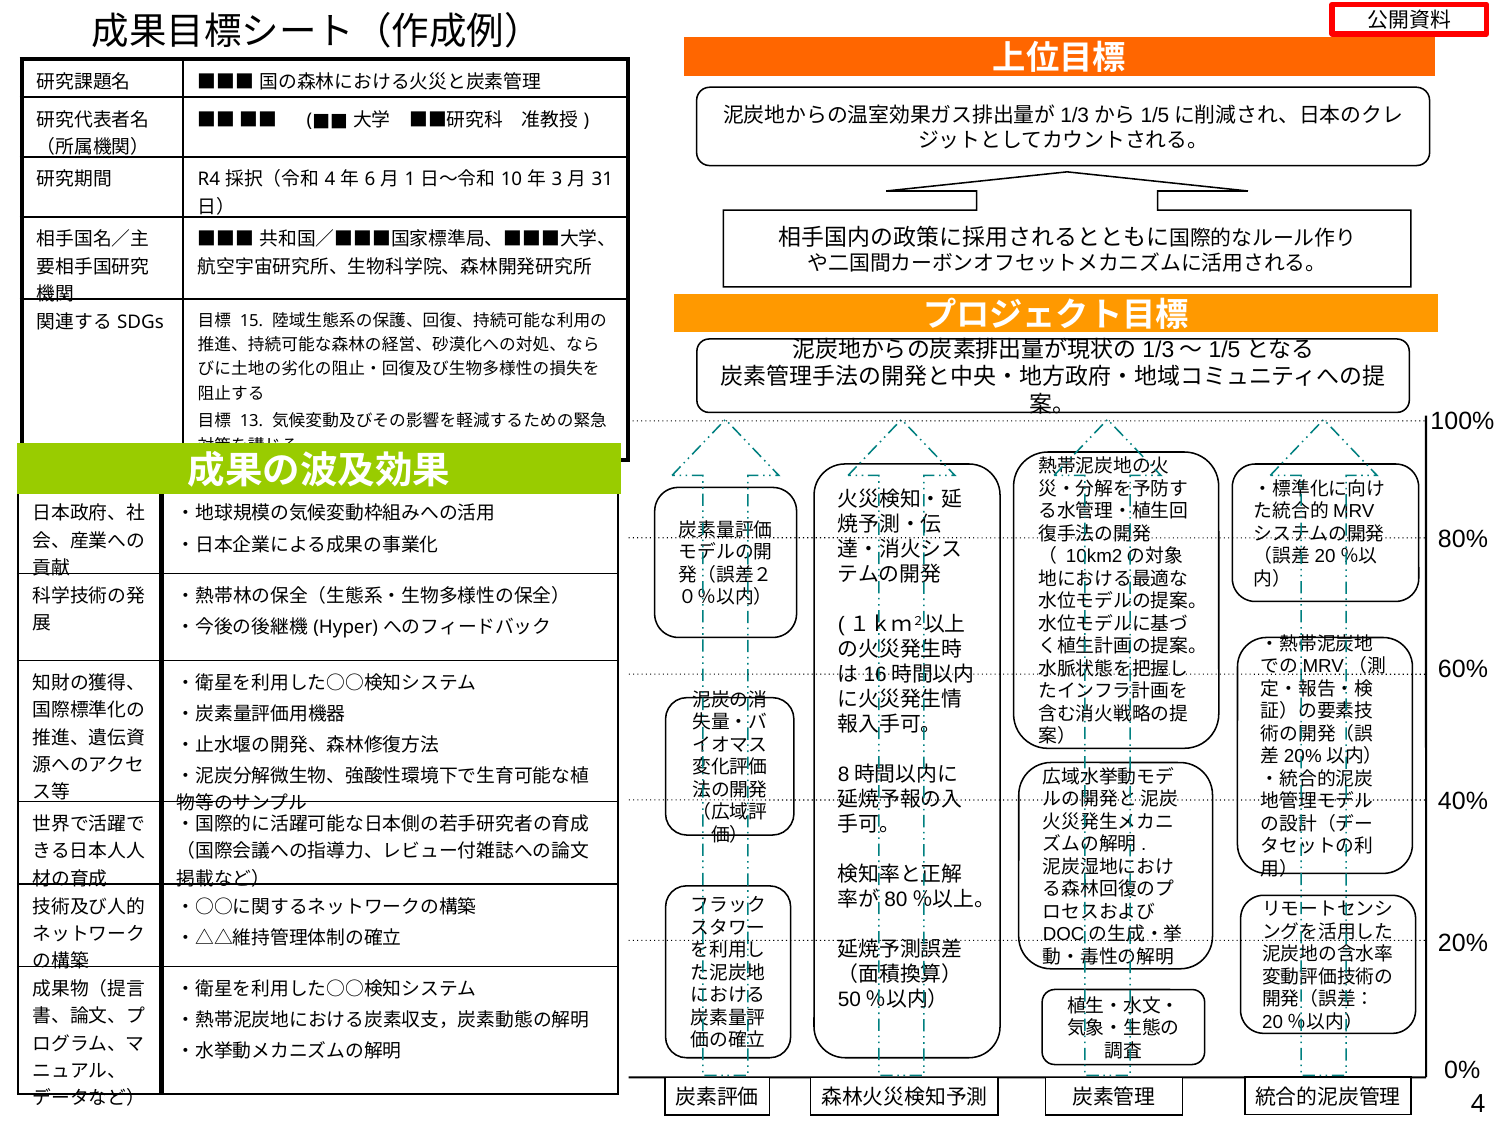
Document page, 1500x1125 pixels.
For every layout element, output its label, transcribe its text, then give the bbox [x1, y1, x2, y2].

text_box 火災検知・延焼予測・伝達・消火システムの開発 (１ｋｍ２以上の火災発生時は16時間以内に火災発生情報入手可。 8時間以内に延焼予報の入手可。 検知率と正解 率が80％以上。 延焼予測誤差（面積換算）50％以内） [814, 463, 878, 1058]
text_box 0% [1429, 1046, 1500, 1079]
text_box 泥炭の消失量・バイオマス変化評価法の開発（広域評価） [748, 697, 794, 836]
table_cell ・○○に関するネットワークの構築 ・△△維持管理体制の確立 [164, 885, 617, 966]
table_cell ・熱帯林の保全（生態系・生物多様性の保全） ・今後の後継機(Hyper)へのフィードバック [164, 574, 617, 660]
text_box [1270, 419, 1378, 1076]
slide_number 4 [1293, 1079, 1500, 1125]
text_box 炭素量評価モデルの開発（誤差２０％以内） [654, 487, 702, 638]
text_box 泥炭地からの温室効果ガス排出量が1/3から1/5に削減され、日本のクレジットとしてカウントされる。 [696, 87, 1430, 166]
text_box [672, 419, 779, 1076]
table_cell ・衛星を利用した○○検知システム ・熱帯泥炭地における炭素収支，炭素動態の解明 ・水挙動メカニズムの解明 [164, 967, 617, 1093]
table_header 日本政府、社会、産業への貢献 [19, 494, 159, 573]
table_cell 相手国名／主要相手国研究機関 [24, 218, 182, 298]
table_cell ・衛星を利用した○○検知システム ・炭素量評価用機器 ・止水堰の開発、森林修復方法 ・泥炭分解微生物、強酸性環境下で生育可能な植物等のサンプル [164, 661, 617, 801]
text_box リモートセンシングを活用した泥炭地の含水率変動評価技術の開発（誤差：20％以内） [1347, 895, 1416, 1034]
table_cell 科学技術の発展 [19, 574, 159, 660]
table_cell ■■ ■■ (■■大学 ■■研究科 准教授) [184, 98, 626, 156]
text_box 広域水挙動モデルの開発と 泥炭火災発生メカニズムの解明. 泥炭湿地における森林回復のプロセスおよびDOCの生成・挙動・毒性の解明 [1018, 762, 1084, 969]
text_box 60% [1423, 645, 1500, 690]
text_box 炭素管理 [1045, 1077, 1183, 1115]
text_box 公開資料 [1330, 3, 1489, 36]
table_header 研究課題名 [24, 61, 182, 96]
table_cell 目標 15. 陸域生態系の保護、回復、持続可能な利用の推進、持続可能な森林の経営、砂漠化への対処、ならびに土地の劣化の阻止・回復及び生物多様性の損失を阻止する 目標 13. 気候変動及びその影響を軽減するための緊急対策を講じる 目標 12. 持続可能な生産消費形態を確保する [184, 300, 626, 458]
text_box 成果の波及効果 [17, 443, 620, 494]
text_box 相手国内の政策に採用されるとともに国際的なルール作り や二国間カーボンオフセットメカニズムに活用される。 [723, 171, 1411, 287]
table_cell 研究代表者名 （所属機関） [24, 98, 182, 156]
table_cell ■■■共和国／■■■国家標準局、■■■大学、航空宇宙研究所、生物科学院、森林開発研究所 [184, 218, 626, 298]
text_box フラックスタワーを利用した泥炭地における炭素量評価の確立 [748, 885, 791, 1058]
text_box ・熱帯泥炭地でのMRV（測定・報告・検証）の要素技術の開発（誤差20%以内） ・統合的泥炭地管理モデルの設計（データセットの利用） [1347, 637, 1413, 874]
text_box 40% [1423, 777, 1500, 822]
text_box [1054, 419, 1161, 1076]
text_box リモートセンシングを活用した泥炭地の含水率変動評価技術の開発（誤差：20％以内） [1240, 895, 1301, 1034]
text_box 統合的泥炭管理 [1244, 1077, 1411, 1115]
text_box 20% [1423, 919, 1500, 964]
table_cell ・国際的に活躍可能な日本側の若手研究者の育成（国際会議への指導力、レビュー付雑誌への論文掲載など） [164, 802, 617, 883]
text_box 熱帯泥炭地の火災・分解を予防する水管理・植生回復手法の開発（ 10km2の対象地における最適な水位モデルの提案。 水位モデルに基づく植生計画の提案。 水脈状態を把握したインフラ計画を含む消火戦略の提案） [1013, 452, 1084, 749]
text_box 広域水挙動モデルの開発と 泥炭火災発生メカニズムの解明. 泥炭湿地における森林回復のプロセスおよびDOCの生成・挙動・毒性の解明 [1131, 762, 1213, 969]
table_cell 関連するSDGs [24, 300, 182, 443]
text_box 森林火災検知予測 [810, 1077, 999, 1115]
text_box [848, 419, 955, 1076]
text_box 炭素評価 [664, 1077, 770, 1115]
text_box 80% [1423, 515, 1500, 561]
text_box 植生・水文・気象・生態の調査 [1042, 989, 1084, 1065]
table_cell 成果物（提言書、論文、プログラム、マニュアル、データなど） [19, 967, 159, 1093]
table_cell 知財の獲得、国際標準化の推進、遺伝資源へのアクセス等 [19, 661, 159, 801]
text_box 火災検知・延焼予測・伝達・消火システムの開発 (１ｋｍ２以上の火災発生時は16時間以内に火災発生情報入手可。 8時間以内に延焼予報の入手可。 検知率と正解 率が80％以上。 延焼予測誤差（面積換算）50％以内） [924, 463, 1001, 1058]
text_box 泥炭の消失量・バイオマス変化評価法の開発（広域評価） [665, 697, 702, 836]
text_box 泥炭地からの炭素排出量が現状の1/3～1/5となる 炭素管理手法の開発と中央・地方政府・地域コミュニティへの提案。 [696, 338, 1410, 413]
text_box 植生・水文・気象・生態の調査 [1131, 989, 1205, 1065]
text_box ・標準化に向けた統合的MRVシステムの開発（誤差20％以内） [1347, 463, 1419, 602]
table_cell 技術及び人的ネットワークの構築 [19, 885, 159, 966]
text_box 成果目標シート（作成例） [76, 0, 627, 60]
text_box プロジェクト目標 [674, 294, 1438, 332]
table_header ・地球規模の気候変動枠組みへの活用 ・日本企業による成果の事業化 [164, 494, 617, 573]
table_cell R4採択（令和4年6月1日～令和10年3月31日） [184, 158, 626, 216]
text_box 炭素量評価モデルの開発（誤差２０％以内） [748, 487, 797, 638]
text_box ・標準化に向けた統合的MRVシステムの開発（誤差20％以内） [1232, 463, 1301, 602]
text_box 100% [1415, 397, 1500, 442]
text_box 上位目標 [684, 37, 1435, 76]
text_box ・熱帯泥炭地でのMRV（測定・報告・検証）の要素技術の開発（誤差20%以内） ・統合的泥炭地管理モデルの設計（データセットの利用） [1237, 637, 1301, 874]
text_box フラックスタワーを利用した泥炭地における炭素量評価の確立 [665, 885, 702, 1058]
table_cell 世界で活躍できる日本人人材の育成 [19, 802, 159, 883]
text_box 熱帯泥炭地の火災・分解を予防する水管理・植生回復手法の開発（ 10km2の対象地における最適な水位モデルの提案。 水位モデルに基づく植生計画の提案。 水脈状態を把握したインフラ計画を含む消火戦略の提案） [1131, 452, 1219, 749]
table_cell 研究期間 [24, 158, 182, 216]
table_header ■■■国の森林における火災と炭素管理 [184, 61, 626, 96]
